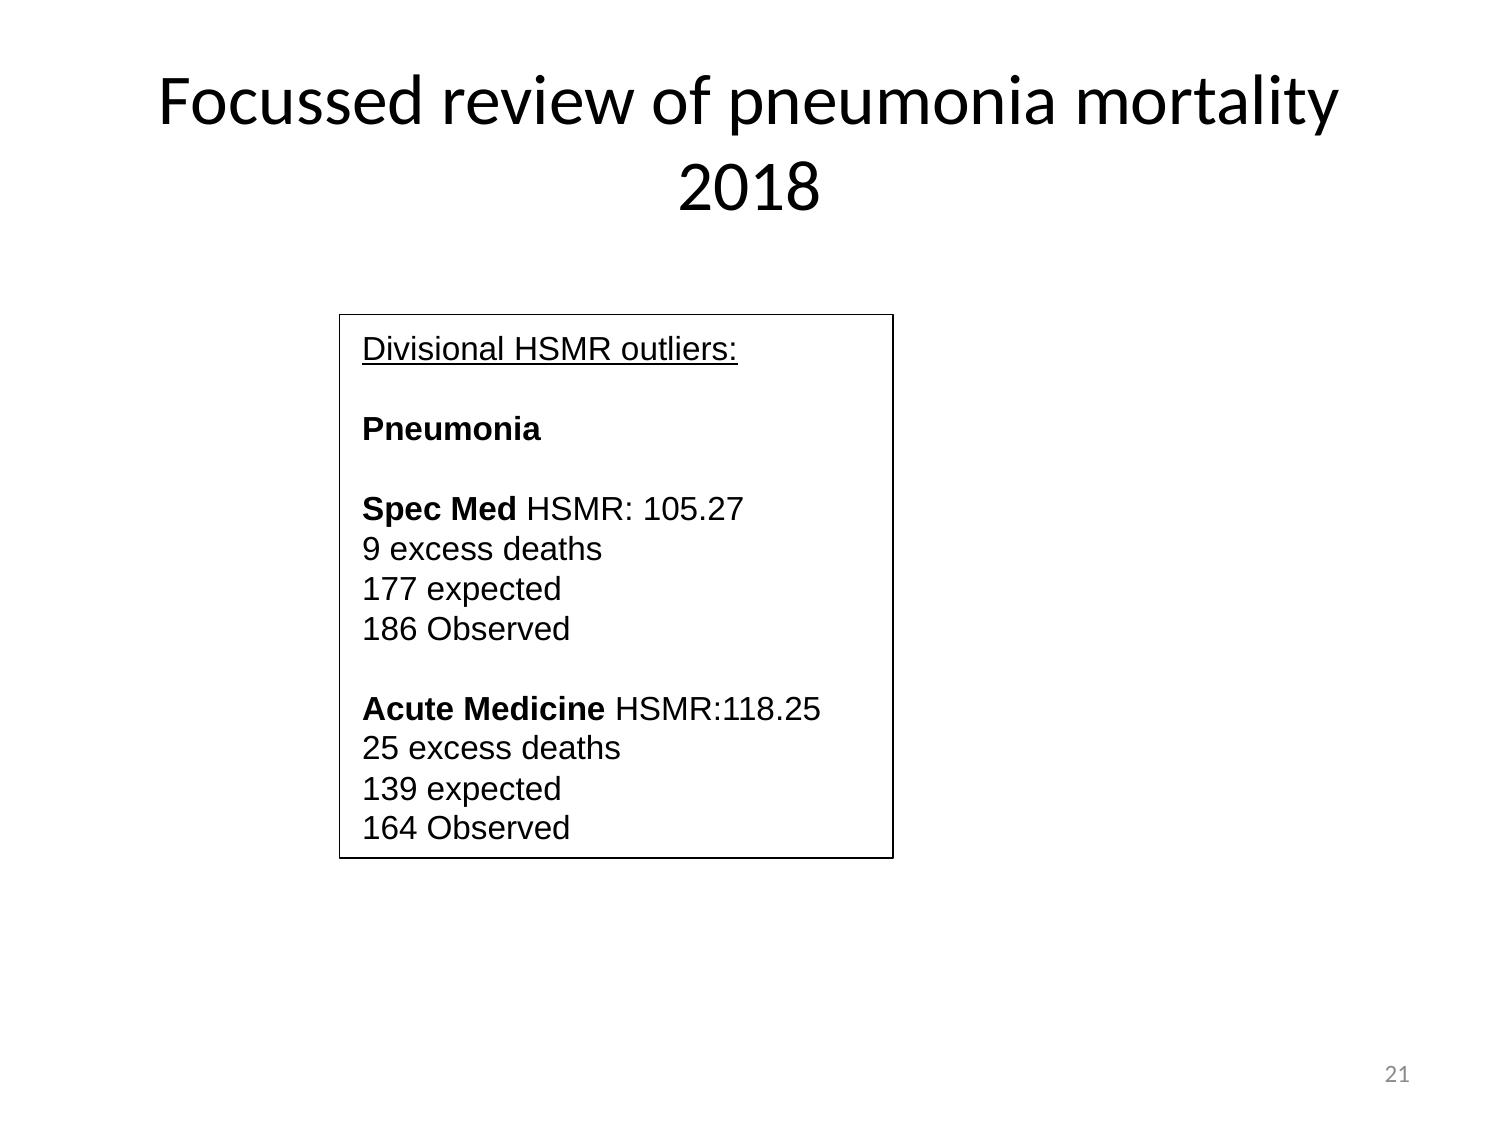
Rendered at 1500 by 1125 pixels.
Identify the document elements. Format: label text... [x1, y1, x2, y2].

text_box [0, 314, 894, 861]
title Focussed review of pneumonia mortality 2018 [75, 45, 1425, 233]
slide_number 21 [1074, 1042, 1425, 1103]
